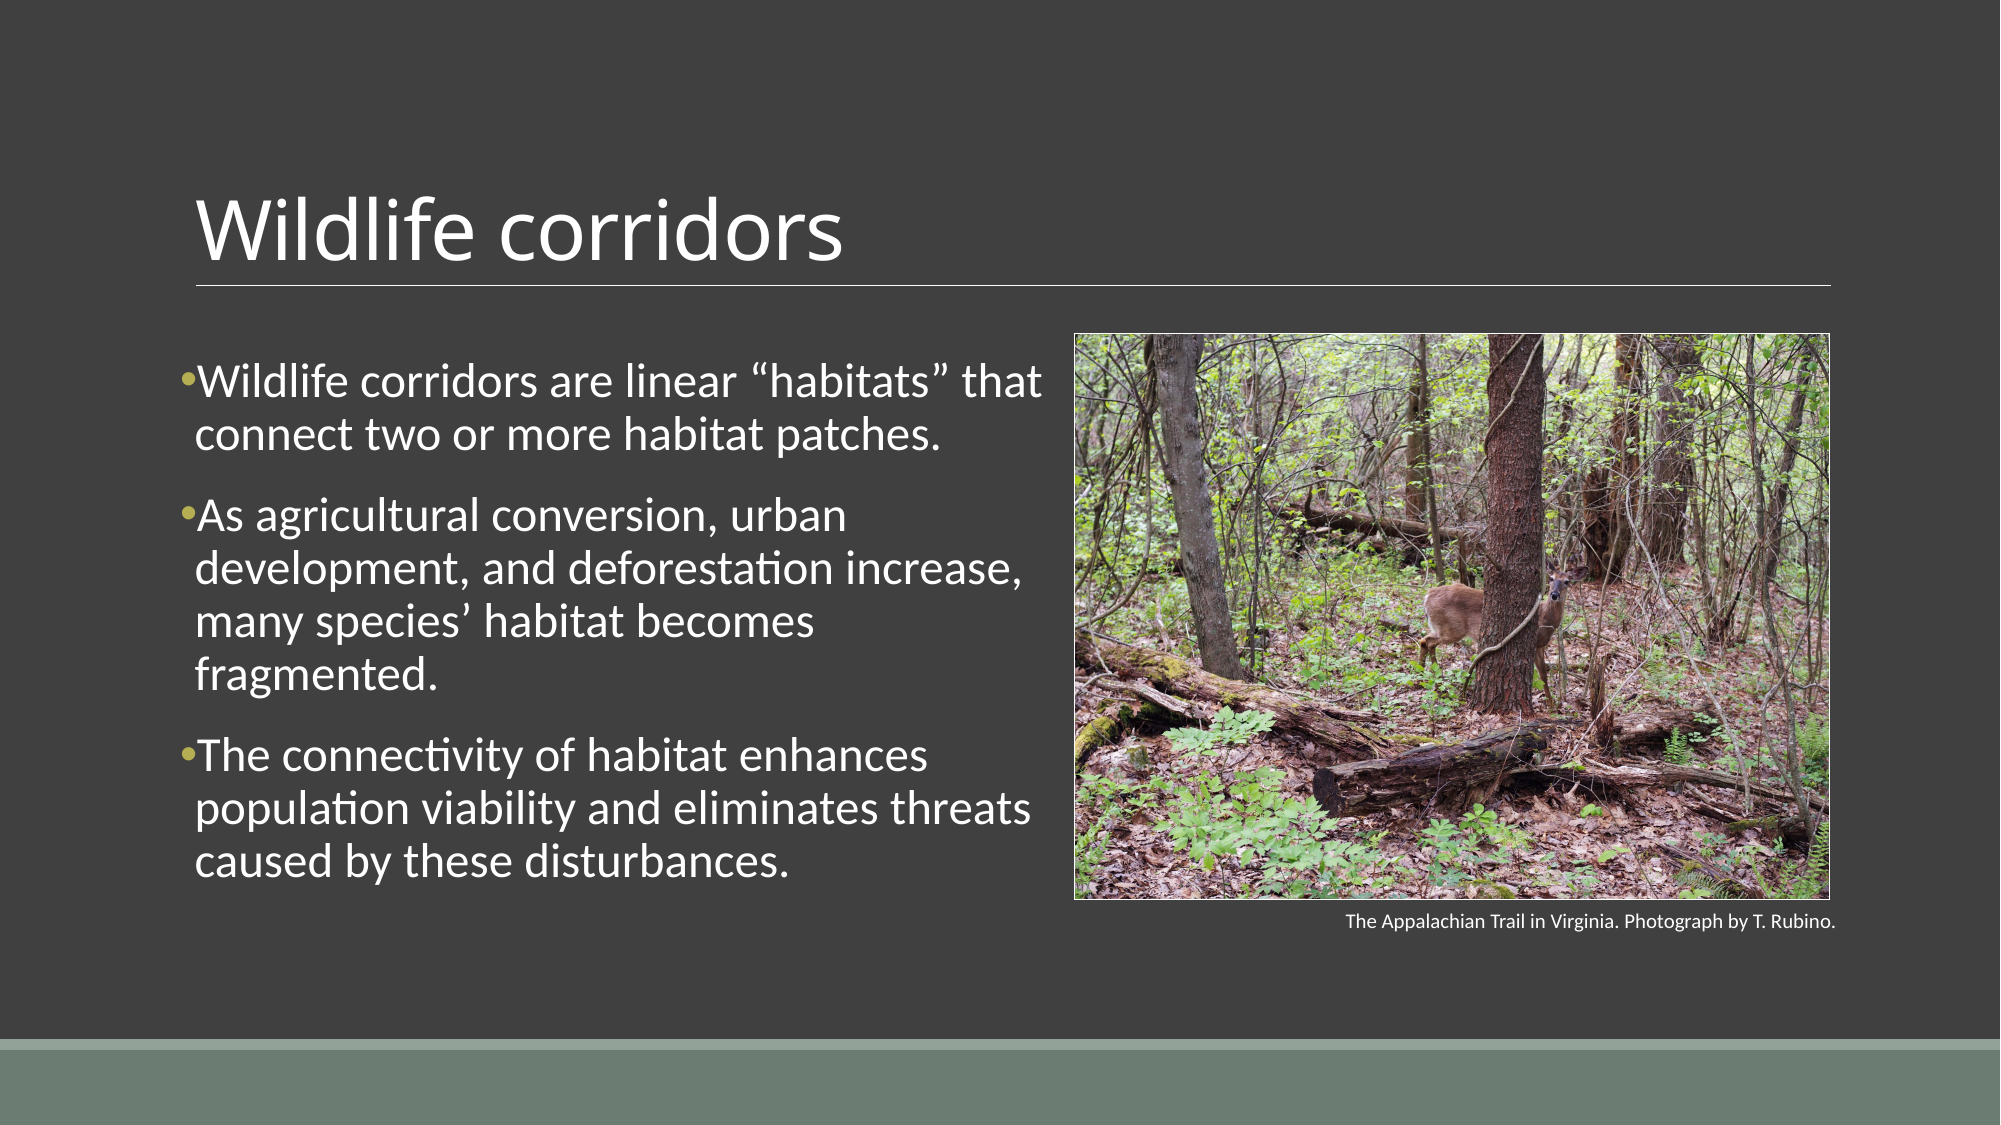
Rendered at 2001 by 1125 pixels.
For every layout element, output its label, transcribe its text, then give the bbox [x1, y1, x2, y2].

list Wildlife corridors are linear “habitats” that connect two or more habitat patches. As agricultural conversion, urban development, and deforestation increase, many species’ habitat becomes fragmented. The connectivity of habitat enhances population viability and eliminates threats caused by these disturbances. [180, 260, 1049, 941]
picture [1073, 332, 1831, 901]
text_box The Appalachian Trail in Virginia. Photograph by T. Rubino. [1330, 900, 1852, 940]
title Wildlife corridors [180, 47, 1830, 285]
